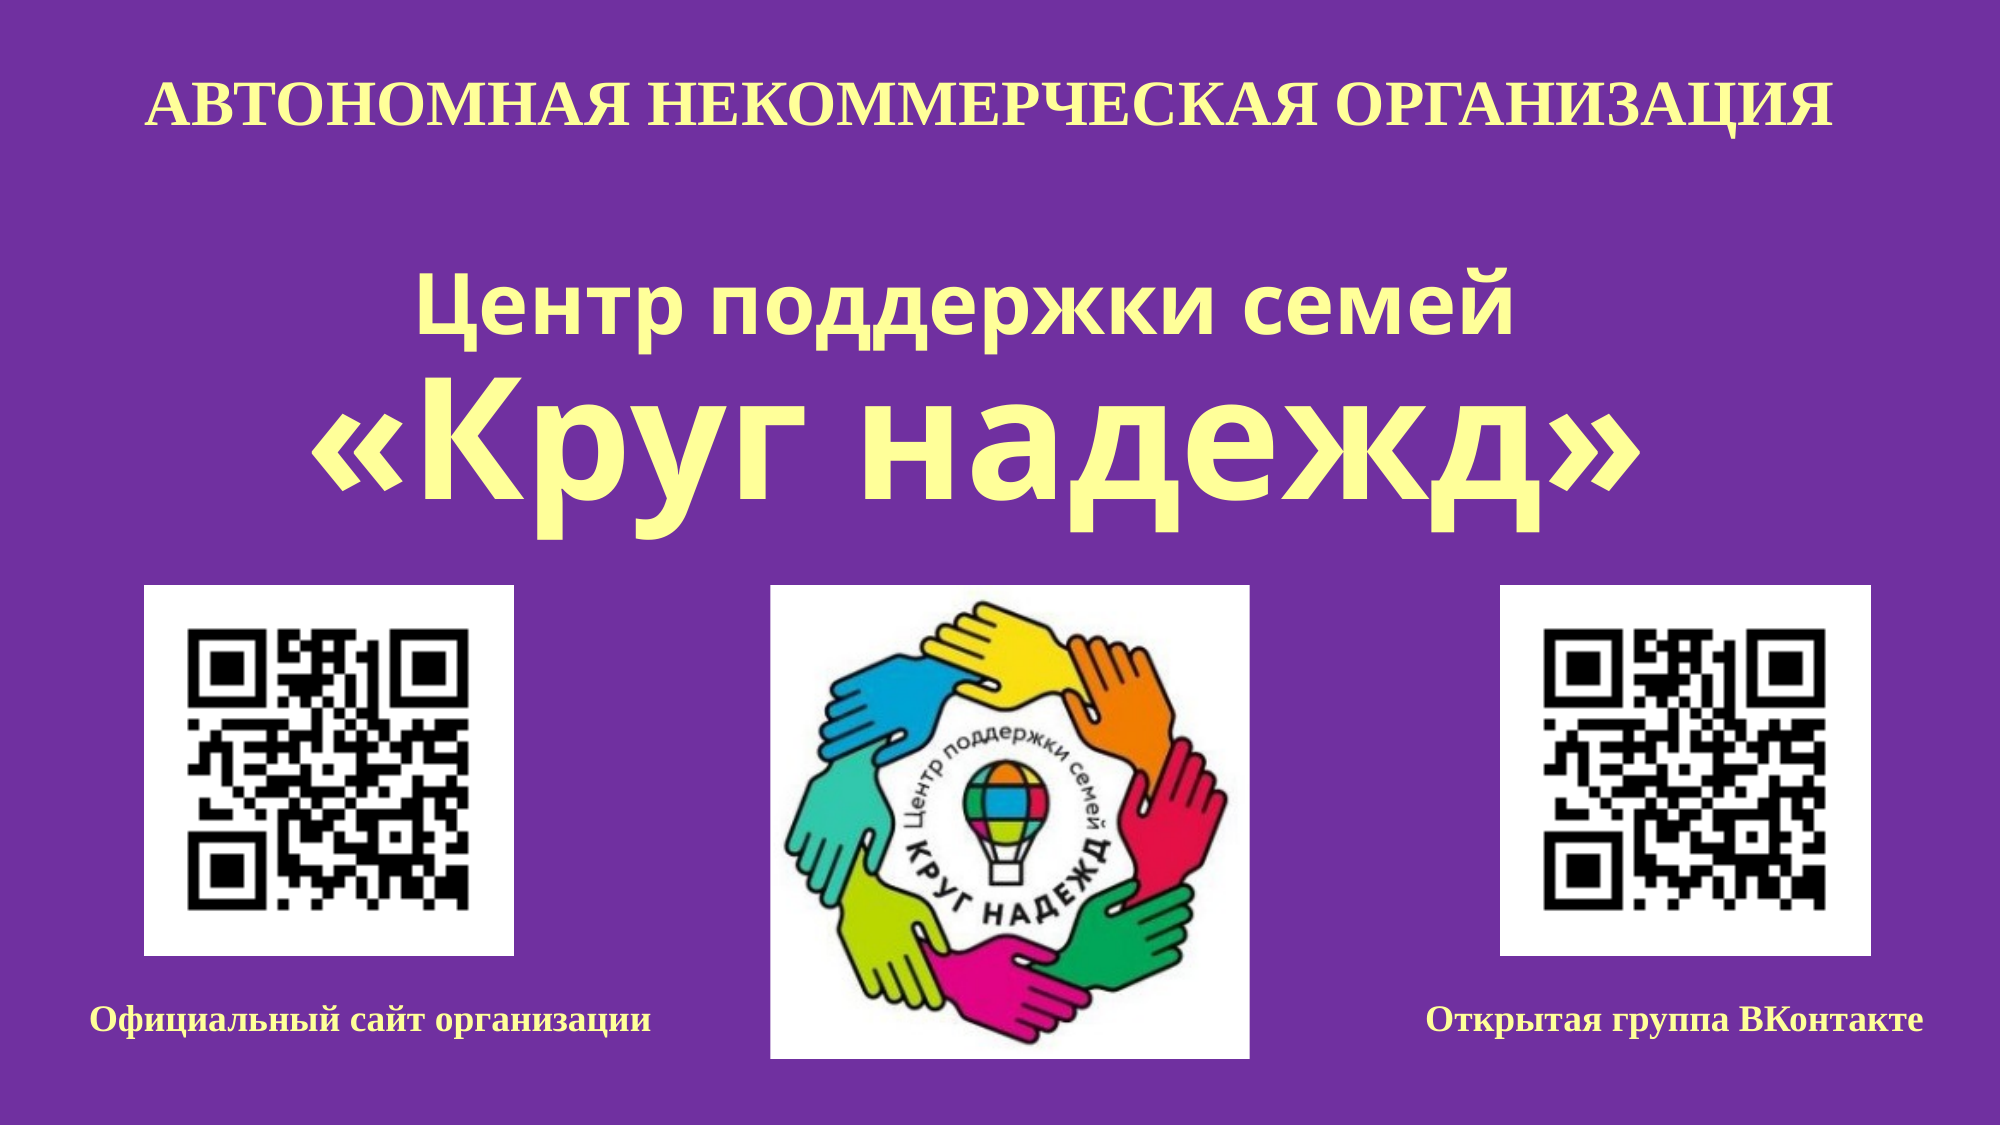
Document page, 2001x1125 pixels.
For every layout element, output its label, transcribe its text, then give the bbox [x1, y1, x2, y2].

text_box Официальный сайт организации [73, 986, 770, 1047]
subtitle АВТОНОМНАЯ НЕКОММЕРЧЕСКАЯ ОРГАНИЗАЦИЯ [125, 62, 1871, 148]
picture [770, 585, 1250, 1059]
picture [144, 585, 514, 956]
text_box Открытая группа ВКонтакте [1410, 986, 2000, 1046]
title Центр поддержки семей «Круг надежд» [226, 151, 1727, 544]
picture [1500, 585, 1871, 956]
